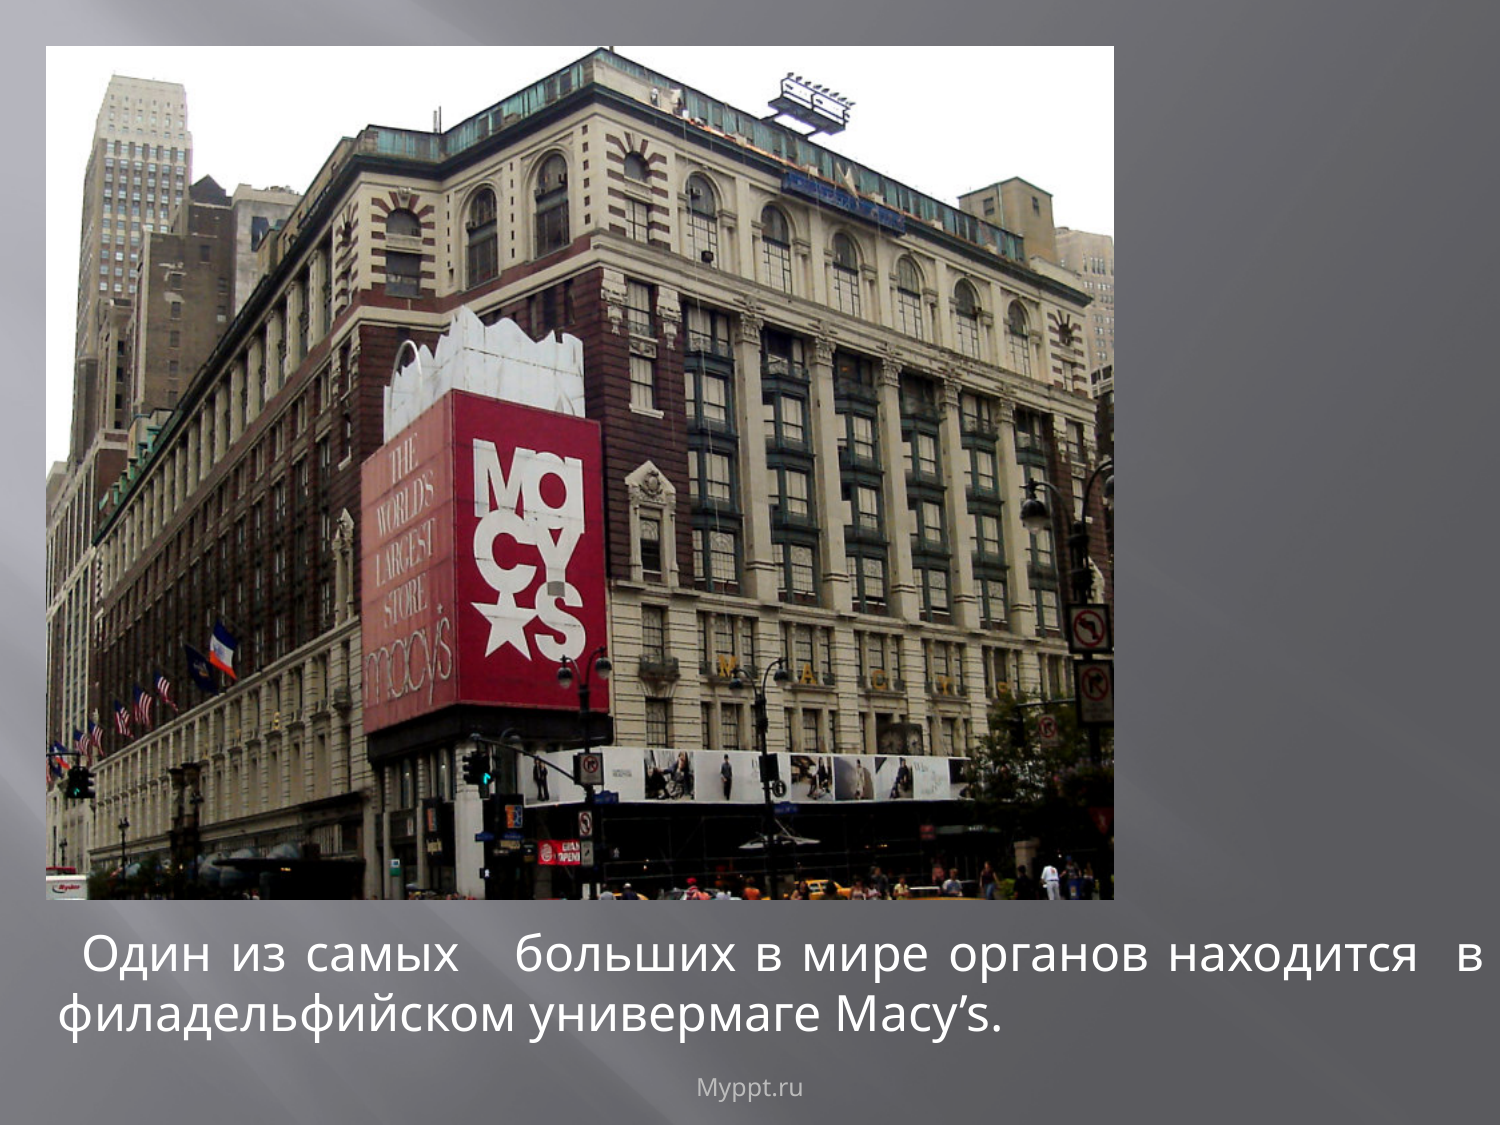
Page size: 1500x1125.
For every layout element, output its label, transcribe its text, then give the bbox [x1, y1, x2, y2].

list Один из самых больших в мире органов находится в филадельфийском универмаге Macy’s. [0, 914, 1500, 1125]
picture [46, 46, 1114, 901]
footer Myppt.ru [512, 1052, 988, 1113]
